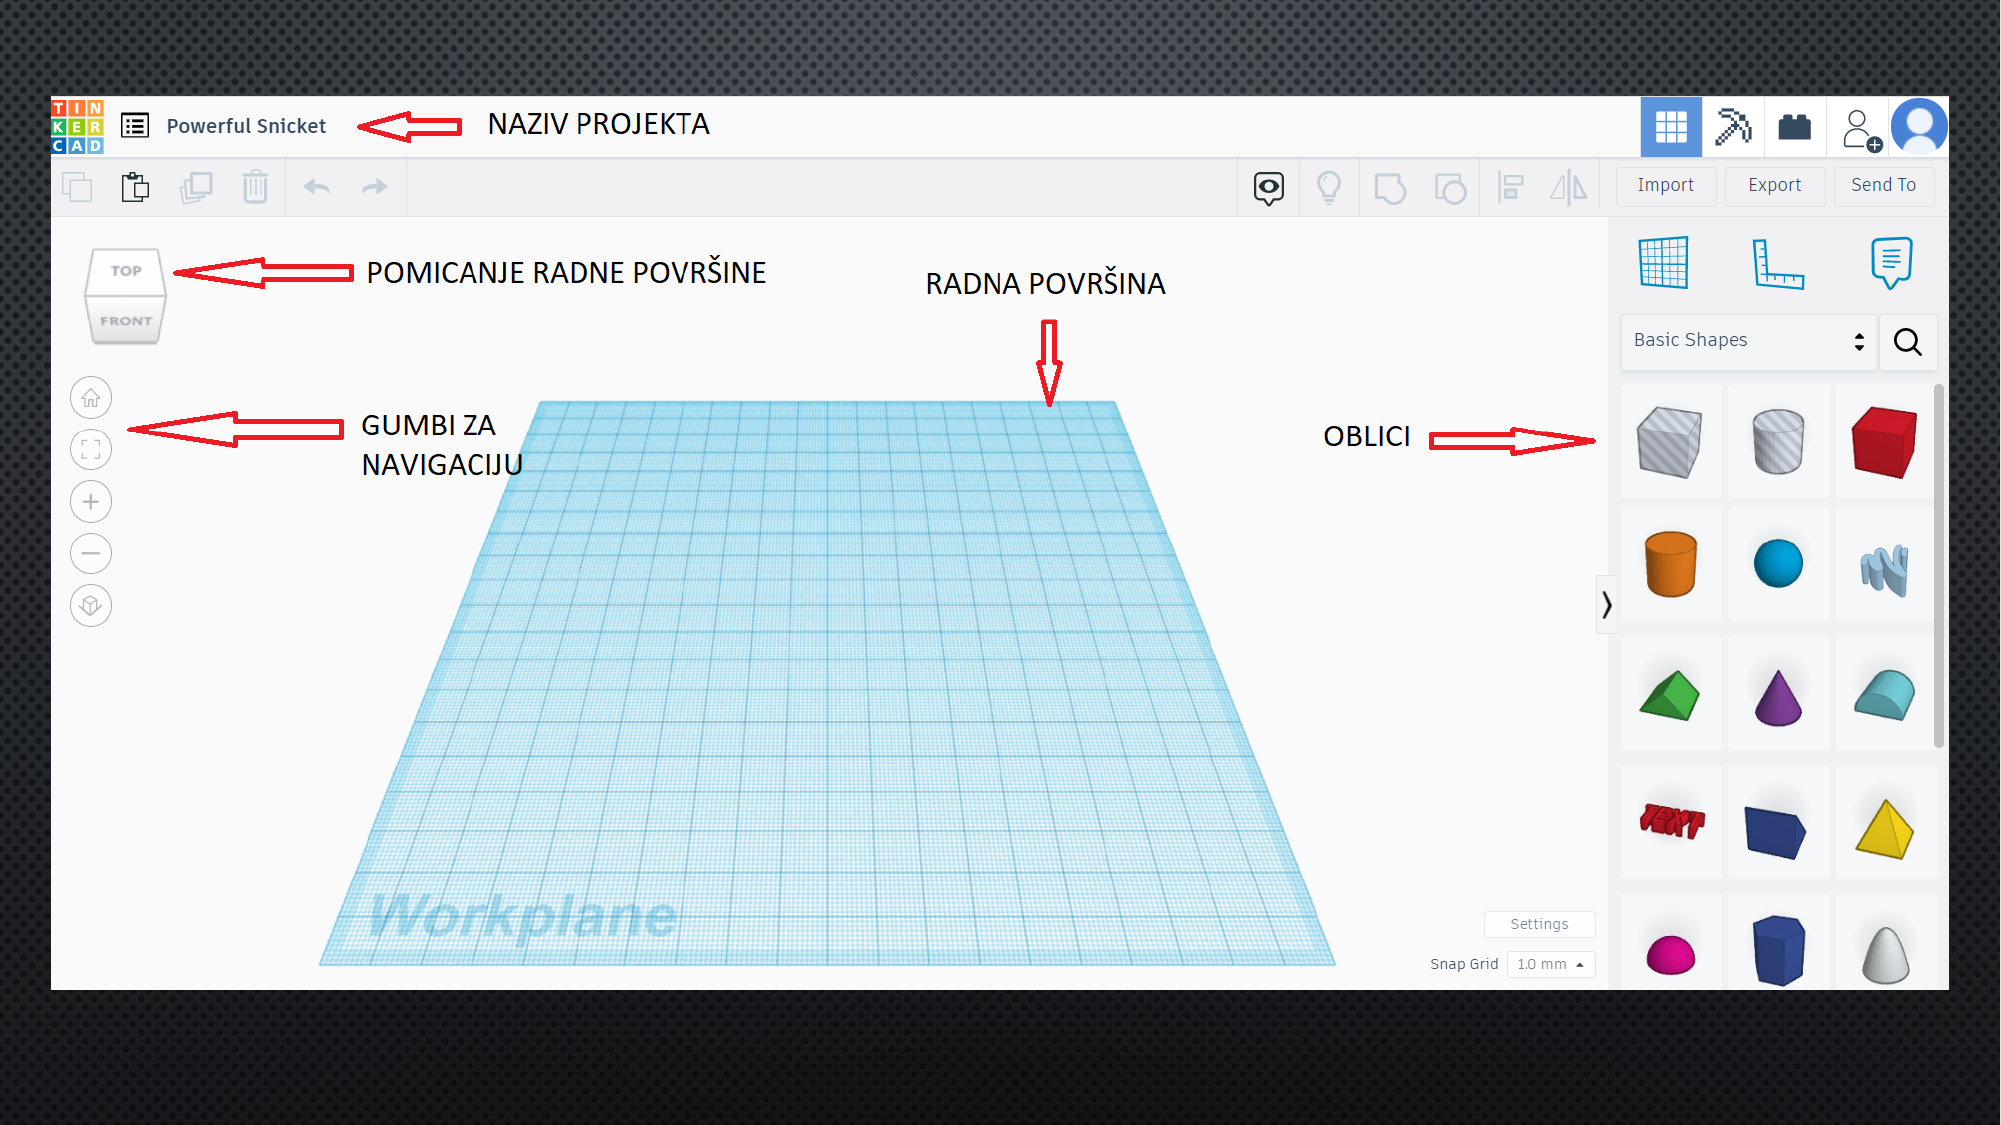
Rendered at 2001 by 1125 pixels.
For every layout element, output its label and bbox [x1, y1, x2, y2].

picture [51, 96, 1949, 990]
